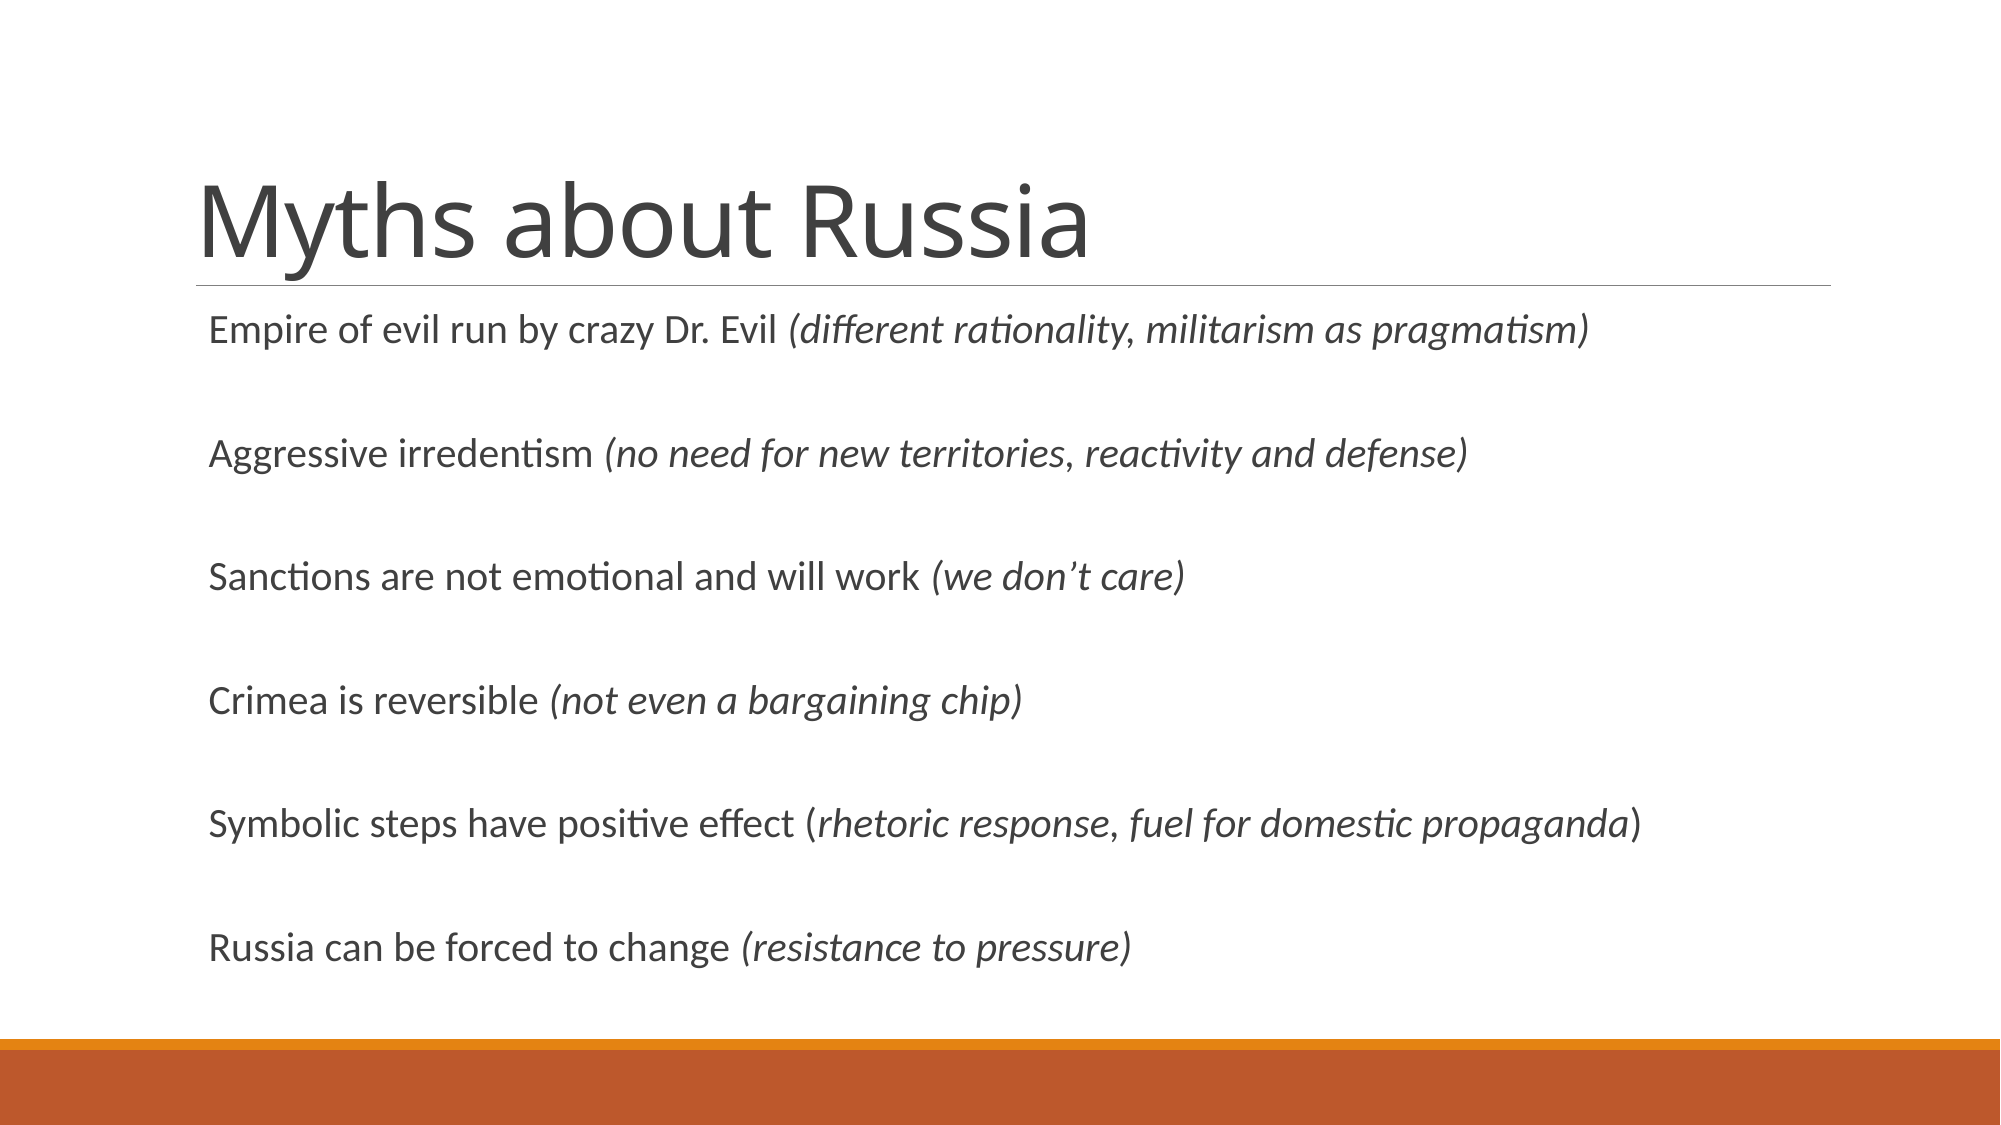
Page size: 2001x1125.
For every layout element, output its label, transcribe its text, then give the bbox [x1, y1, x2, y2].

title Myths about Russia [180, 47, 1830, 285]
list Empire of evil run by crazy Dr. Evil (different rationality, militarism as pragmatism) Aggressive irredentism (no need for new territories, reactivity and defense) Sanctions are not emotional and will work (we don’t care) Crimea is reversible (not even a bargaining chip) Symbolic steps have positive effect (rhetoric response, fuel for domestic propaganda) Russia can be forced to change (resistance to pressure) [193, 299, 1830, 986]
